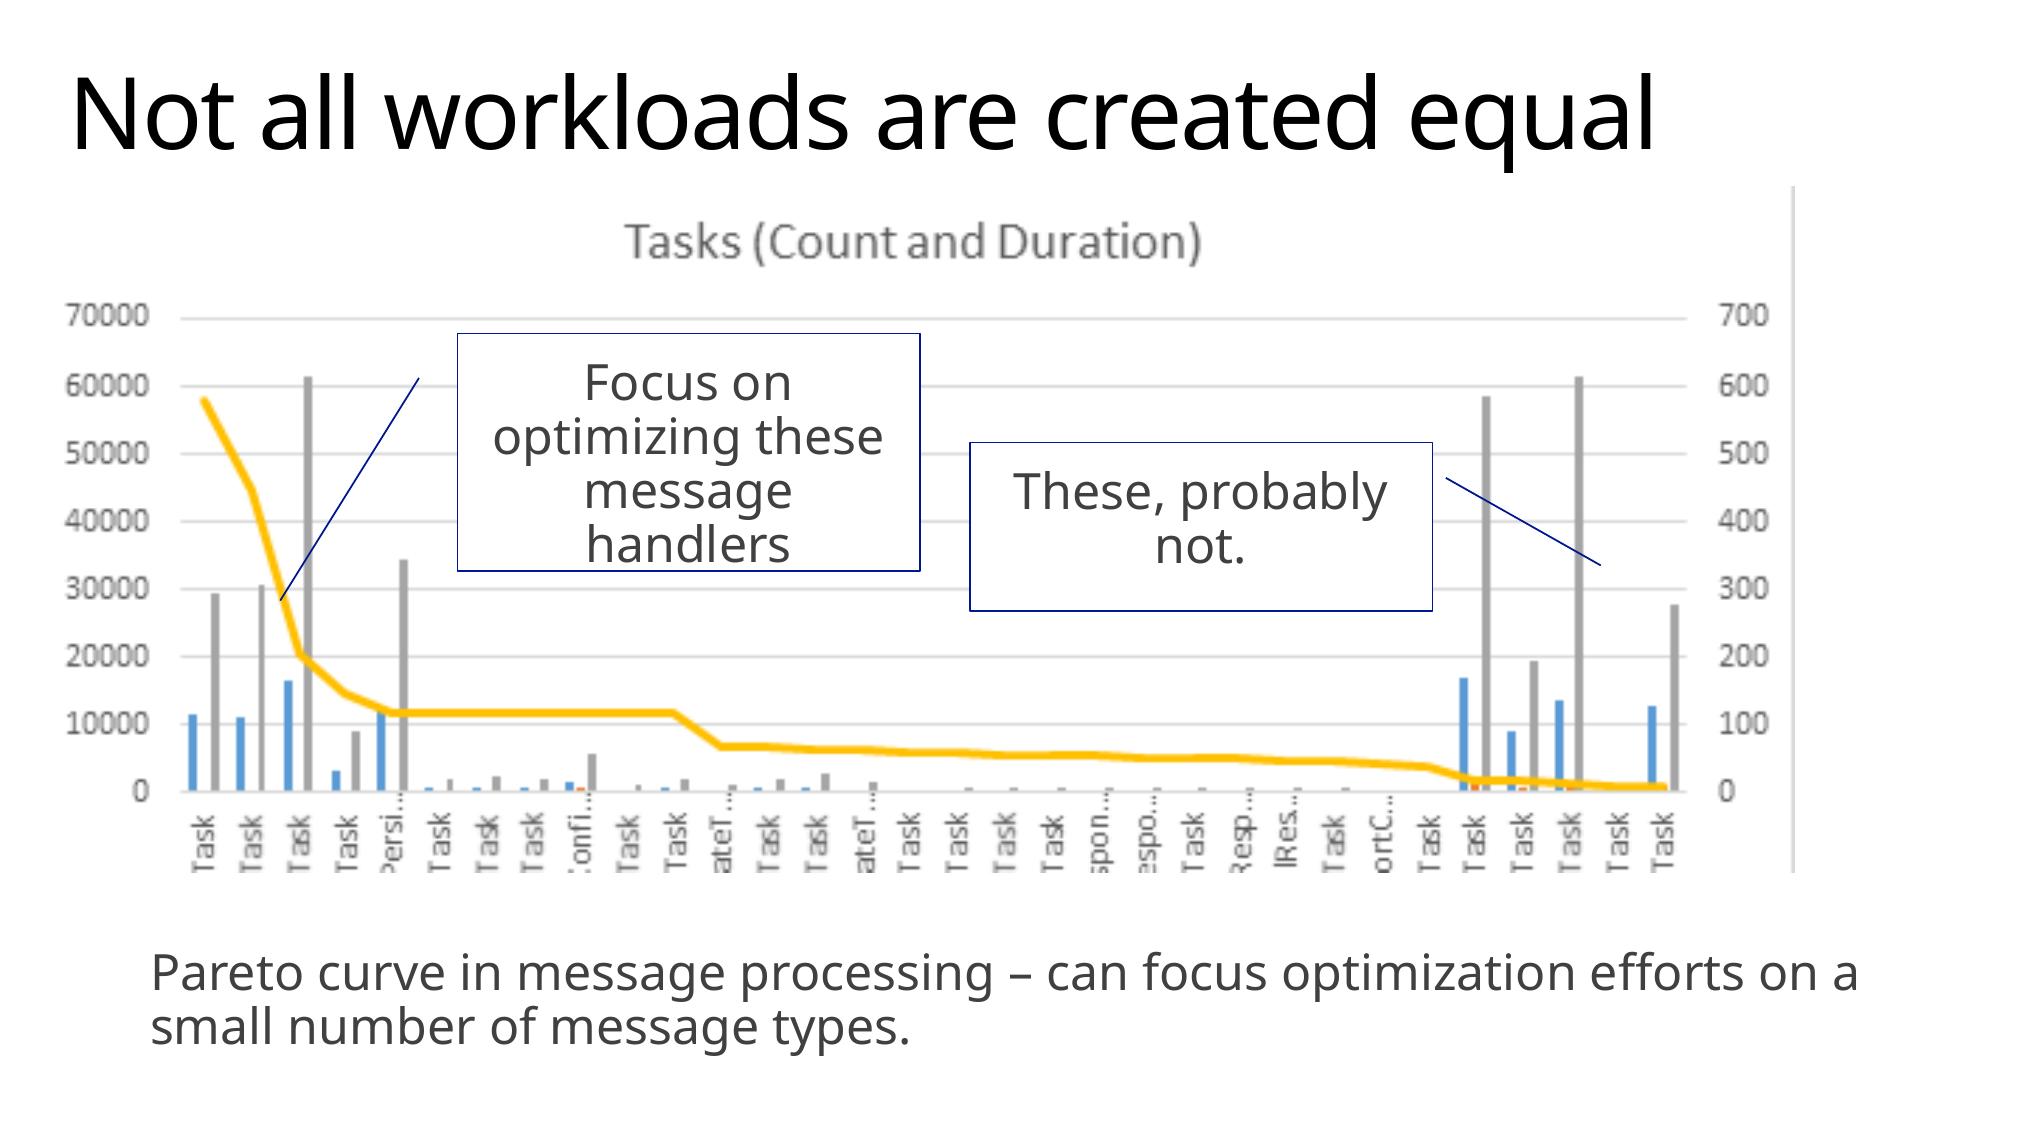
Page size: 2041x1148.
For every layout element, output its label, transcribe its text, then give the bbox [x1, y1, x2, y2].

title Not all workloads are created equal [45, 48, 1996, 199]
picture [45, 185, 1796, 873]
text_box Pareto curve in message processing – can focus optimization efforts on a small number of message types. [120, 923, 1996, 1080]
